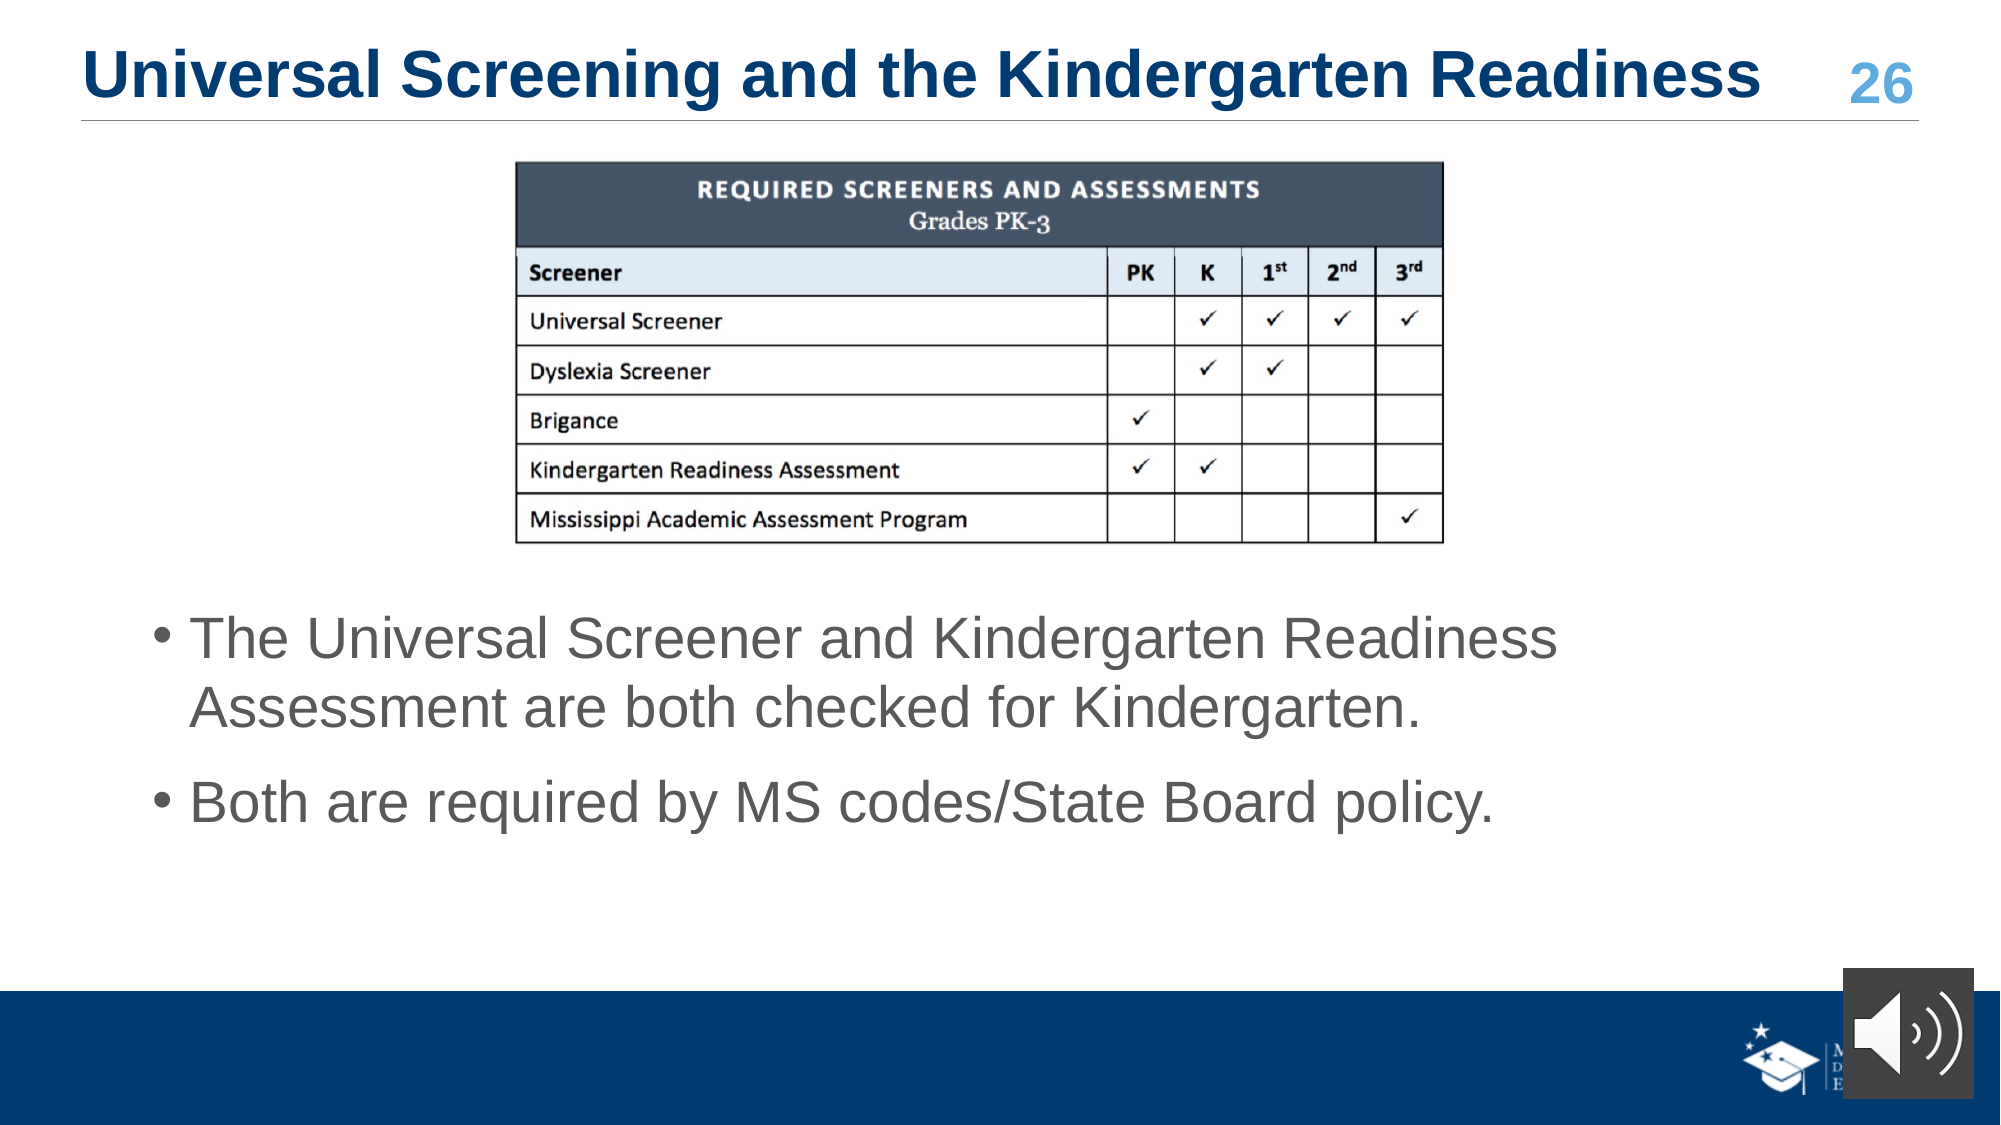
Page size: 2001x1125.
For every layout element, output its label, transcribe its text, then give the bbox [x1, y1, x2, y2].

picture [1742, 966, 1975, 1100]
picture [501, 143, 1467, 563]
title Universal Screening and the Kindergarten Readiness [67, 45, 1808, 108]
list The Universal Screener and Kindergarten Readiness Assessment are both checked for Kindergarten. Both are required by MS codes/State Board policy. [137, 592, 1863, 911]
